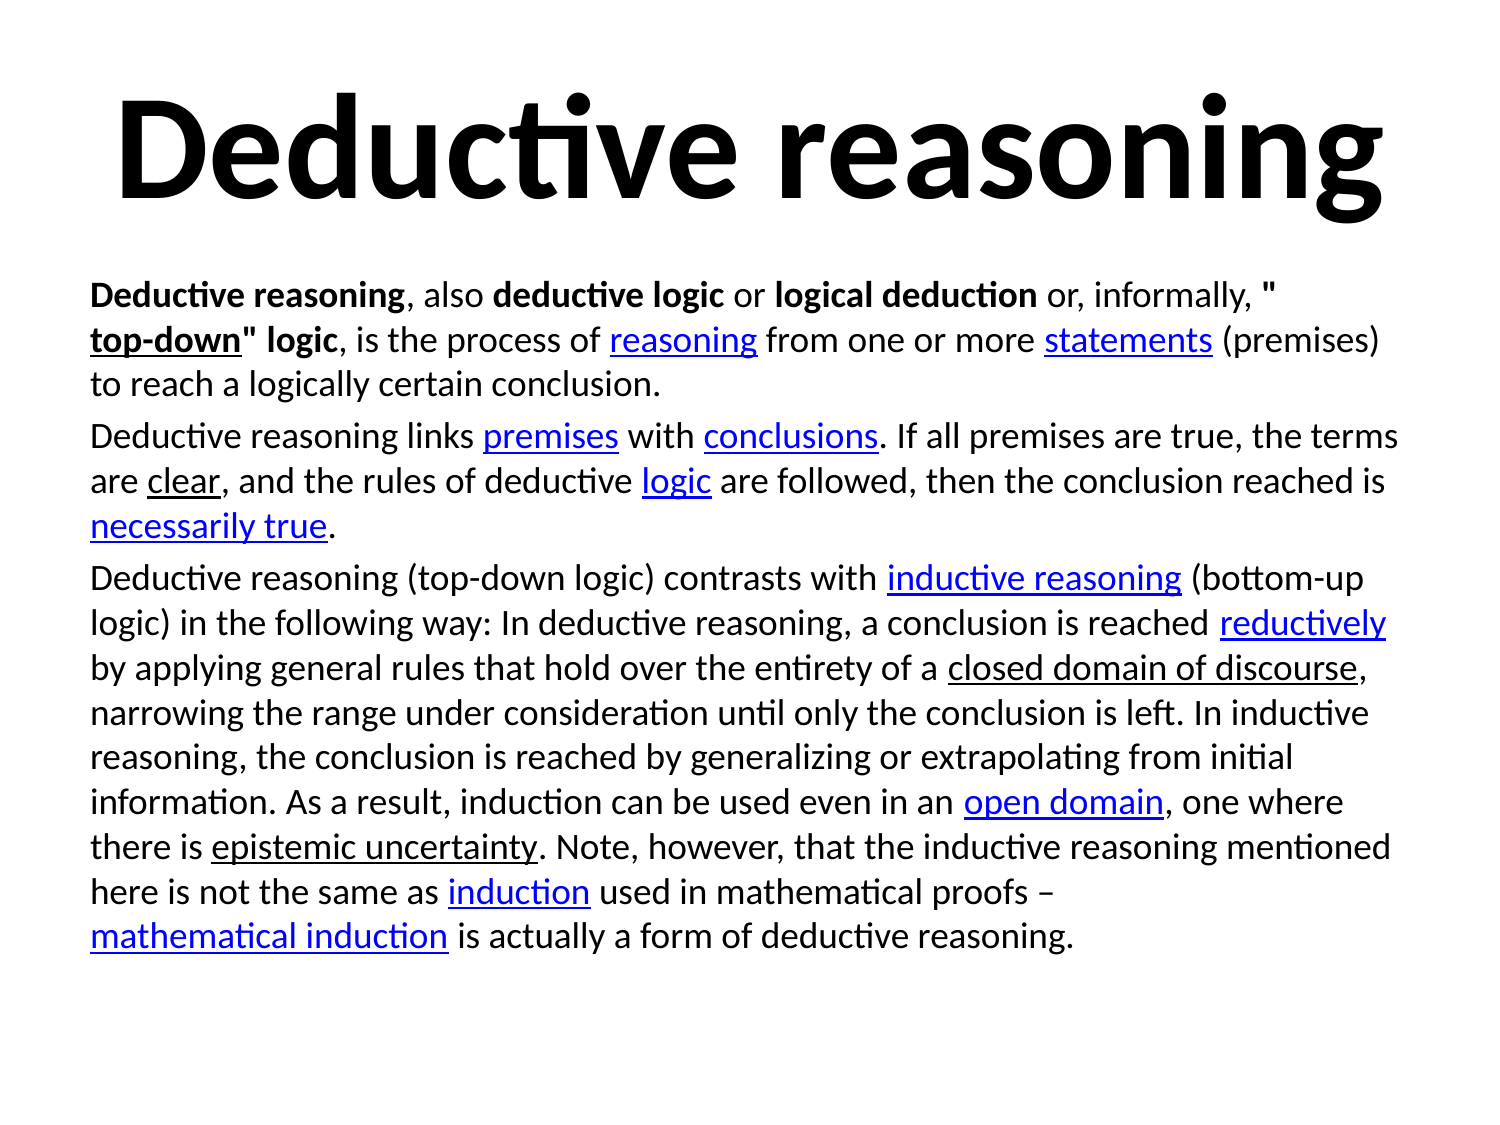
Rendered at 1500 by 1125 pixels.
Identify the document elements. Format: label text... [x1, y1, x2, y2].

title Deductive reasoning [75, 45, 1425, 233]
list Deductive reasoning, also deductive logic or logical deduction or, informally, "top-down" logic, is the process of reasoning from one or more statements (premises) to reach a logically certain conclusion. Deductive reasoning links premises with conclusions. If all premises are true, the terms are clear, and the rules of deductive logic are followed, then the conclusion reached is necessarily true. Deductive reasoning (top-down logic) contrasts with inductive reasoning (bottom-up logic) in the following way: In deductive reasoning, a conclusion is reached reductively by applying general rules that hold over the entirety of a closed domain of discourse, narrowing the range under consideration until only the conclusion is left. In inductive reasoning, the conclusion is reached by generalizing or extrapolating from initial information. As a result, induction can be used even in an open domain, one where there is epistemic uncertainty. Note, however, that the inductive reasoning mentioned here is not the same as induction used in mathematical proofs – mathematical induction is actually a form of deductive reasoning. [75, 262, 1425, 1005]
